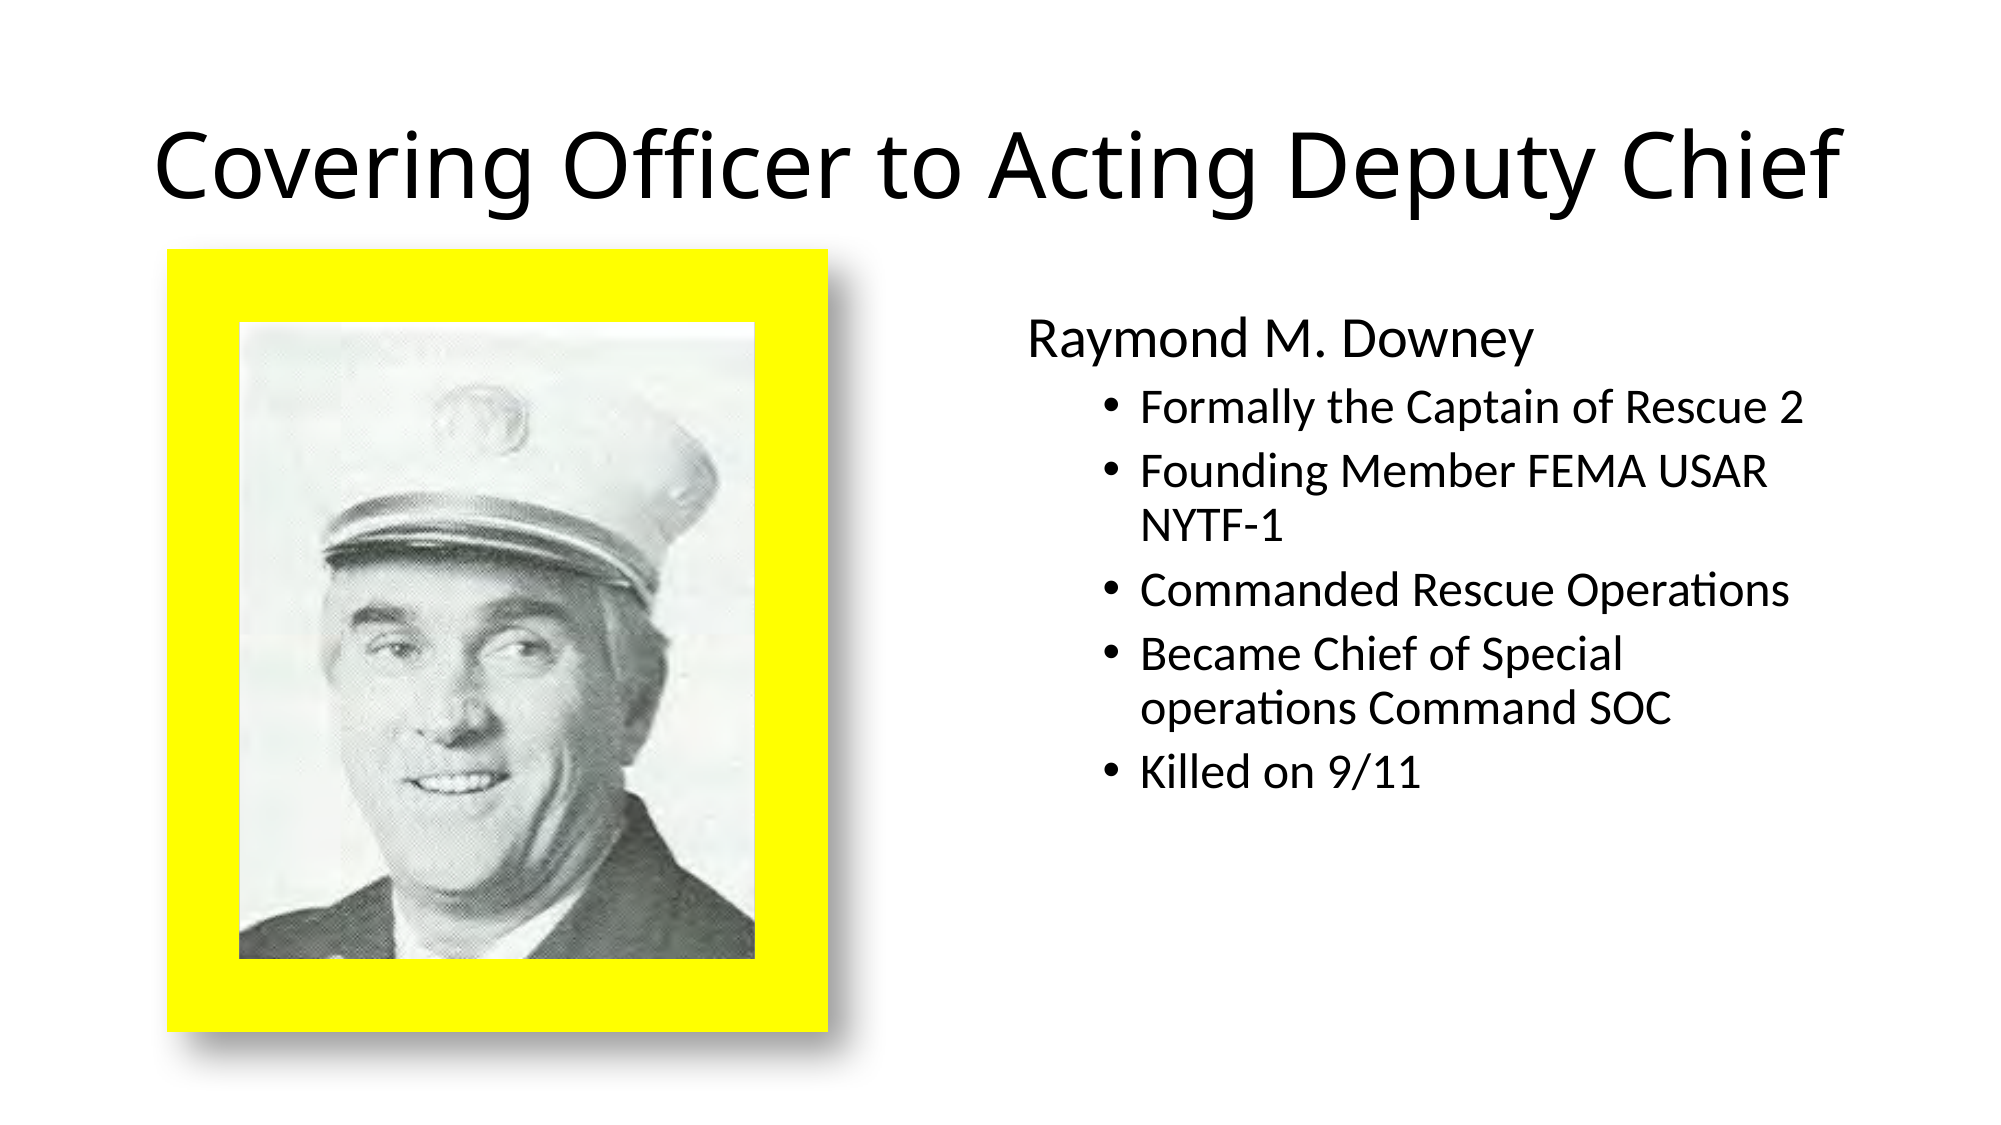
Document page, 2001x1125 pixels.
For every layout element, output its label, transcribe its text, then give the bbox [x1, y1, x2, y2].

list Raymond M. Downey Formally the Captain of Rescue 2 Founding Member FEMA USAR NYTF-1 Commanded Rescue Operations Became Chief of Special operations Command SOC Killed on 9/11 [1012, 299, 1863, 1014]
picture [239, 321, 755, 960]
title Covering Officer to Acting Deputy Chief [137, 59, 1863, 278]
